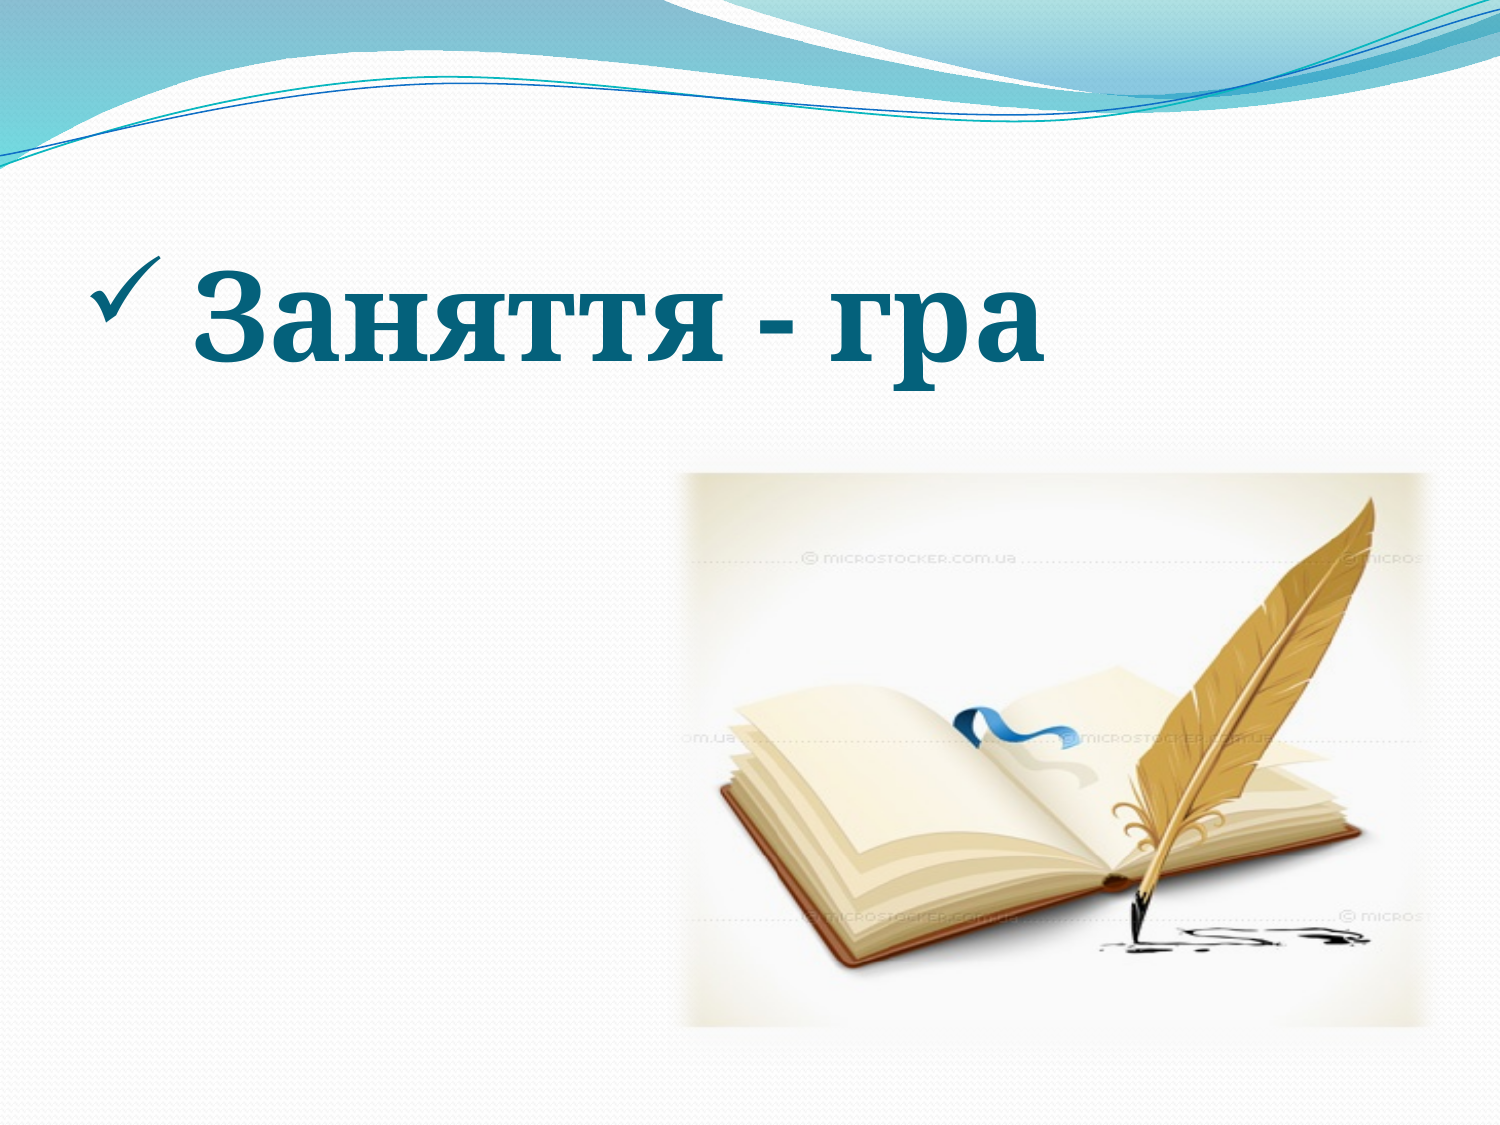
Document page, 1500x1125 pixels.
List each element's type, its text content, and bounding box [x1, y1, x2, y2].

title Заняття - гра [82, 199, 1445, 387]
picture [667, 433, 1442, 1067]
